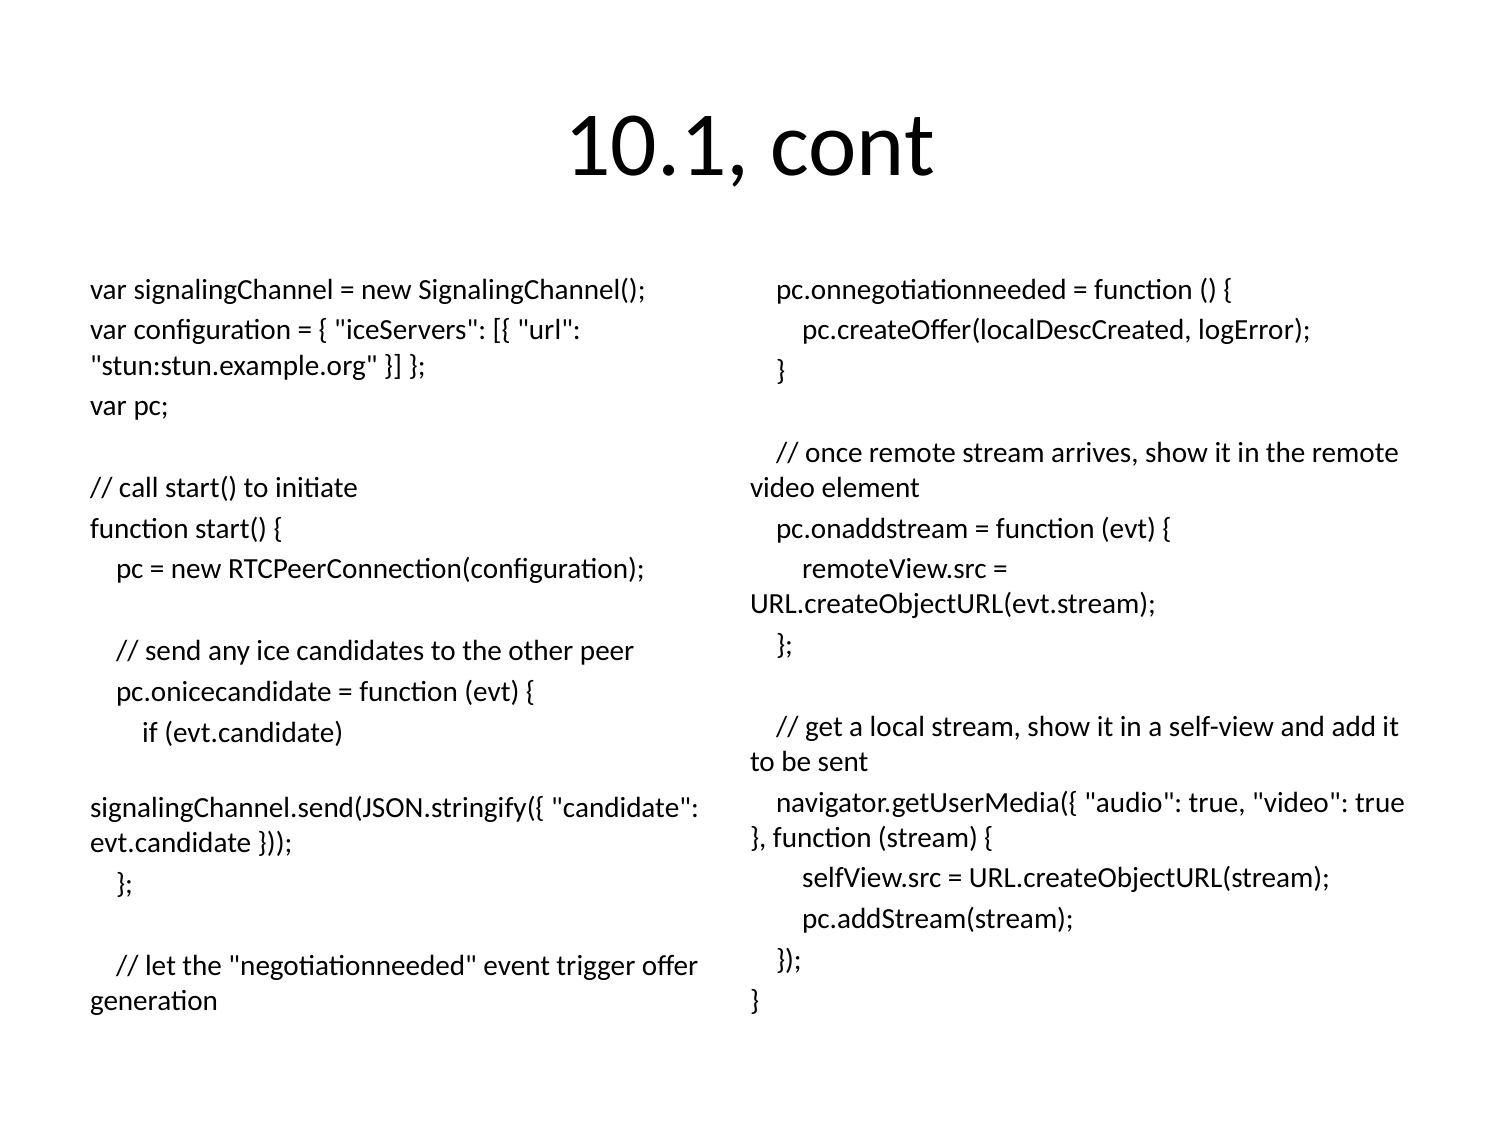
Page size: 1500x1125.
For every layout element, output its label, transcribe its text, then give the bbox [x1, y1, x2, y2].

list var signalingChannel = new SignalingChannel(); var configuration = { "iceServers": [{ "url": "stun:stun.example.org" }] }; var pc; // call start() to initiate function start() { pc = new RTCPeerConnection(configuration); // send any ice candidates to the other peer pc.onicecandidate = function (evt) { if (evt.candidate) signalingChannel.send(JSON.stringify({ "candidate": evt.candidate })); }; // let the "negotiationneeded" event trigger offer generation pc.onnegotiationneeded = function () { pc.createOffer(localDescCreated, logError); } // once remote stream arrives, show it in the remote video element pc.onaddstream = function (evt) { remoteView.src = URL.createObjectURL(evt.stream); }; // get a local stream, show it in a self-view and add it to be sent navigator.getUserMedia({ "audio": true, "video": true }, function (stream) { selfView.src = URL.createObjectURL(stream); pc.addStream(stream); }); } [75, 262, 1425, 1005]
title 10.1, cont [75, 45, 1425, 233]
